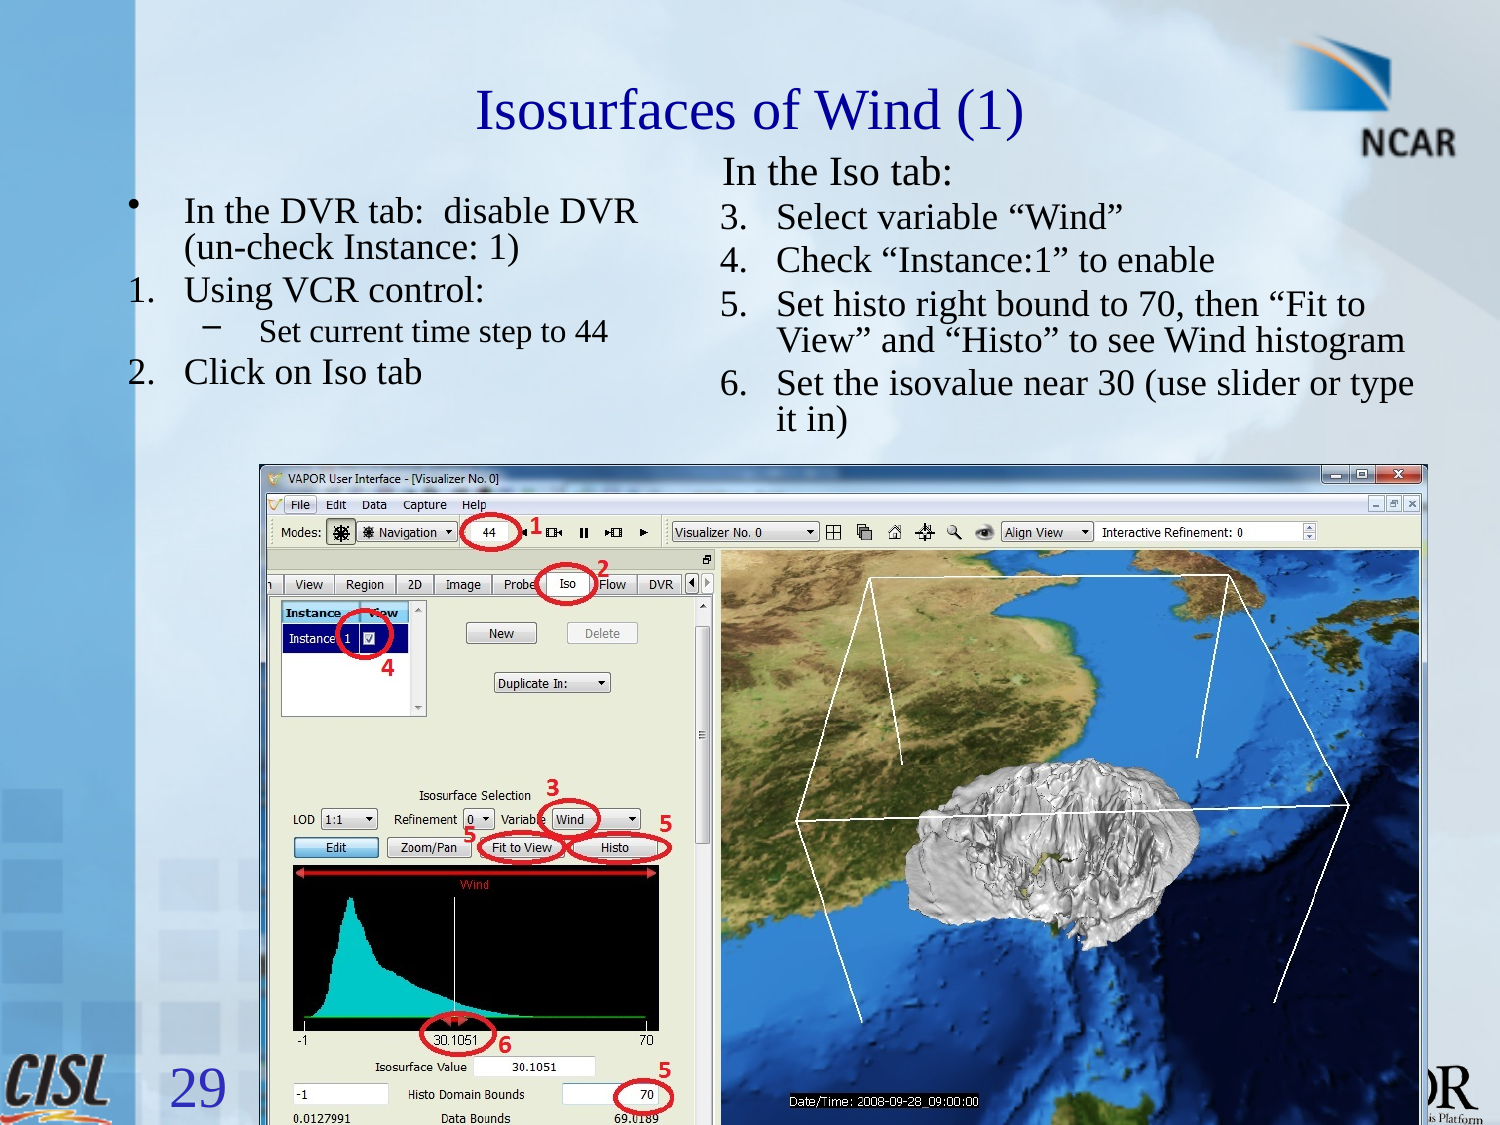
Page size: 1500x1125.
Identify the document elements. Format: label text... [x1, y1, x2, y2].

picture [0, 0, 1500, 1125]
text_box In the Iso tab: Select variable “Wind” Check “Instance:1” to enable Set histo right bound to 70, then “Fit to View” and “Histo” to see Wind histogram Set the isovalue near 30 (use slider or type it in) [629, 145, 1436, 521]
list In the DVR tab: disable DVR (un-check Instance: 1) Using VCR control: Set current time step to 44 Click on Iso tab [112, 187, 629, 476]
title Isosurfaces of Wind (1) [112, 12, 1388, 187]
slide_number 29 [135, 1042, 243, 1125]
